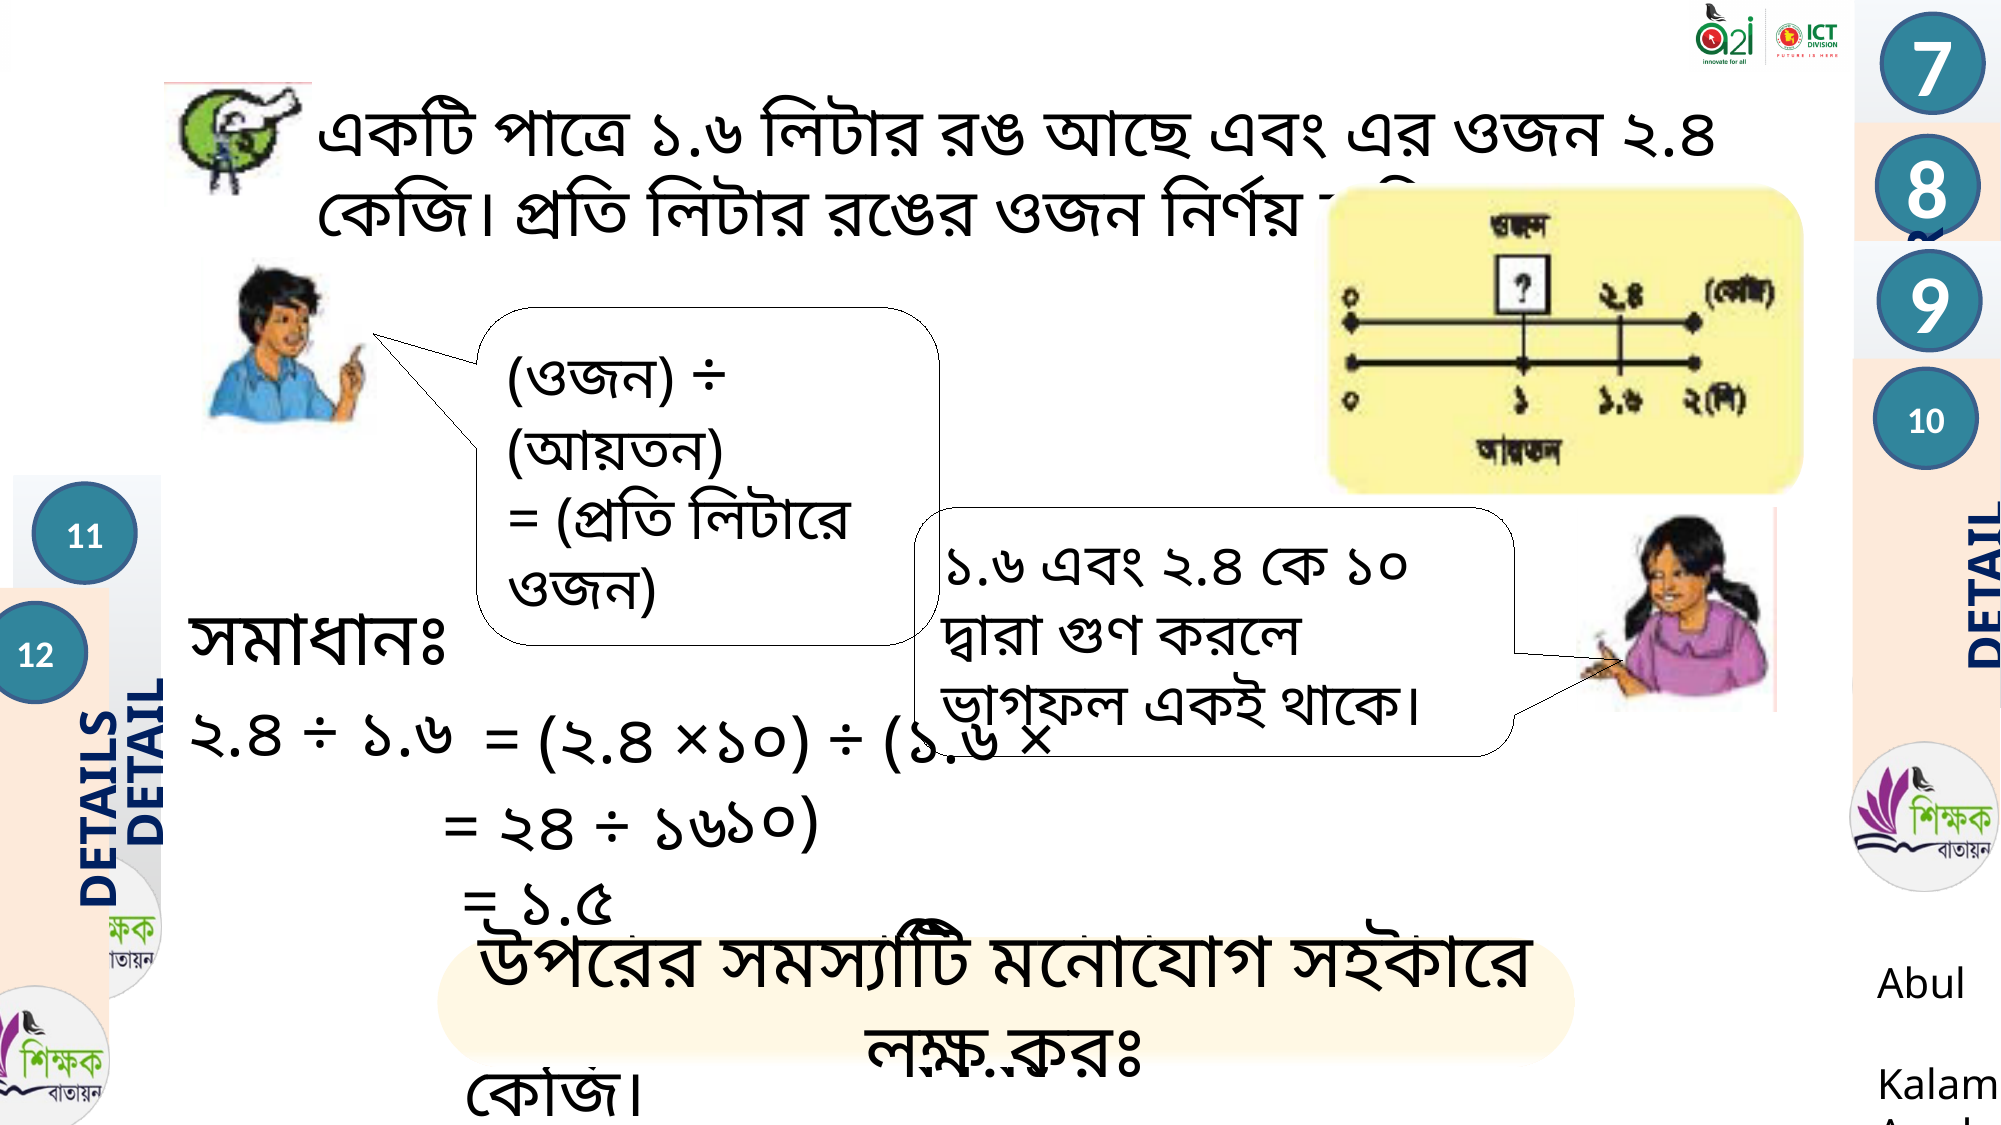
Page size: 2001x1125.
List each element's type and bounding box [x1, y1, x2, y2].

picture [201, 257, 377, 440]
text_box [164, 0, 2000, 1125]
picture [1313, 182, 1804, 712]
text_box [0, 0, 110, 1125]
text_box [111, 0, 162, 1125]
picture [163, 82, 313, 207]
